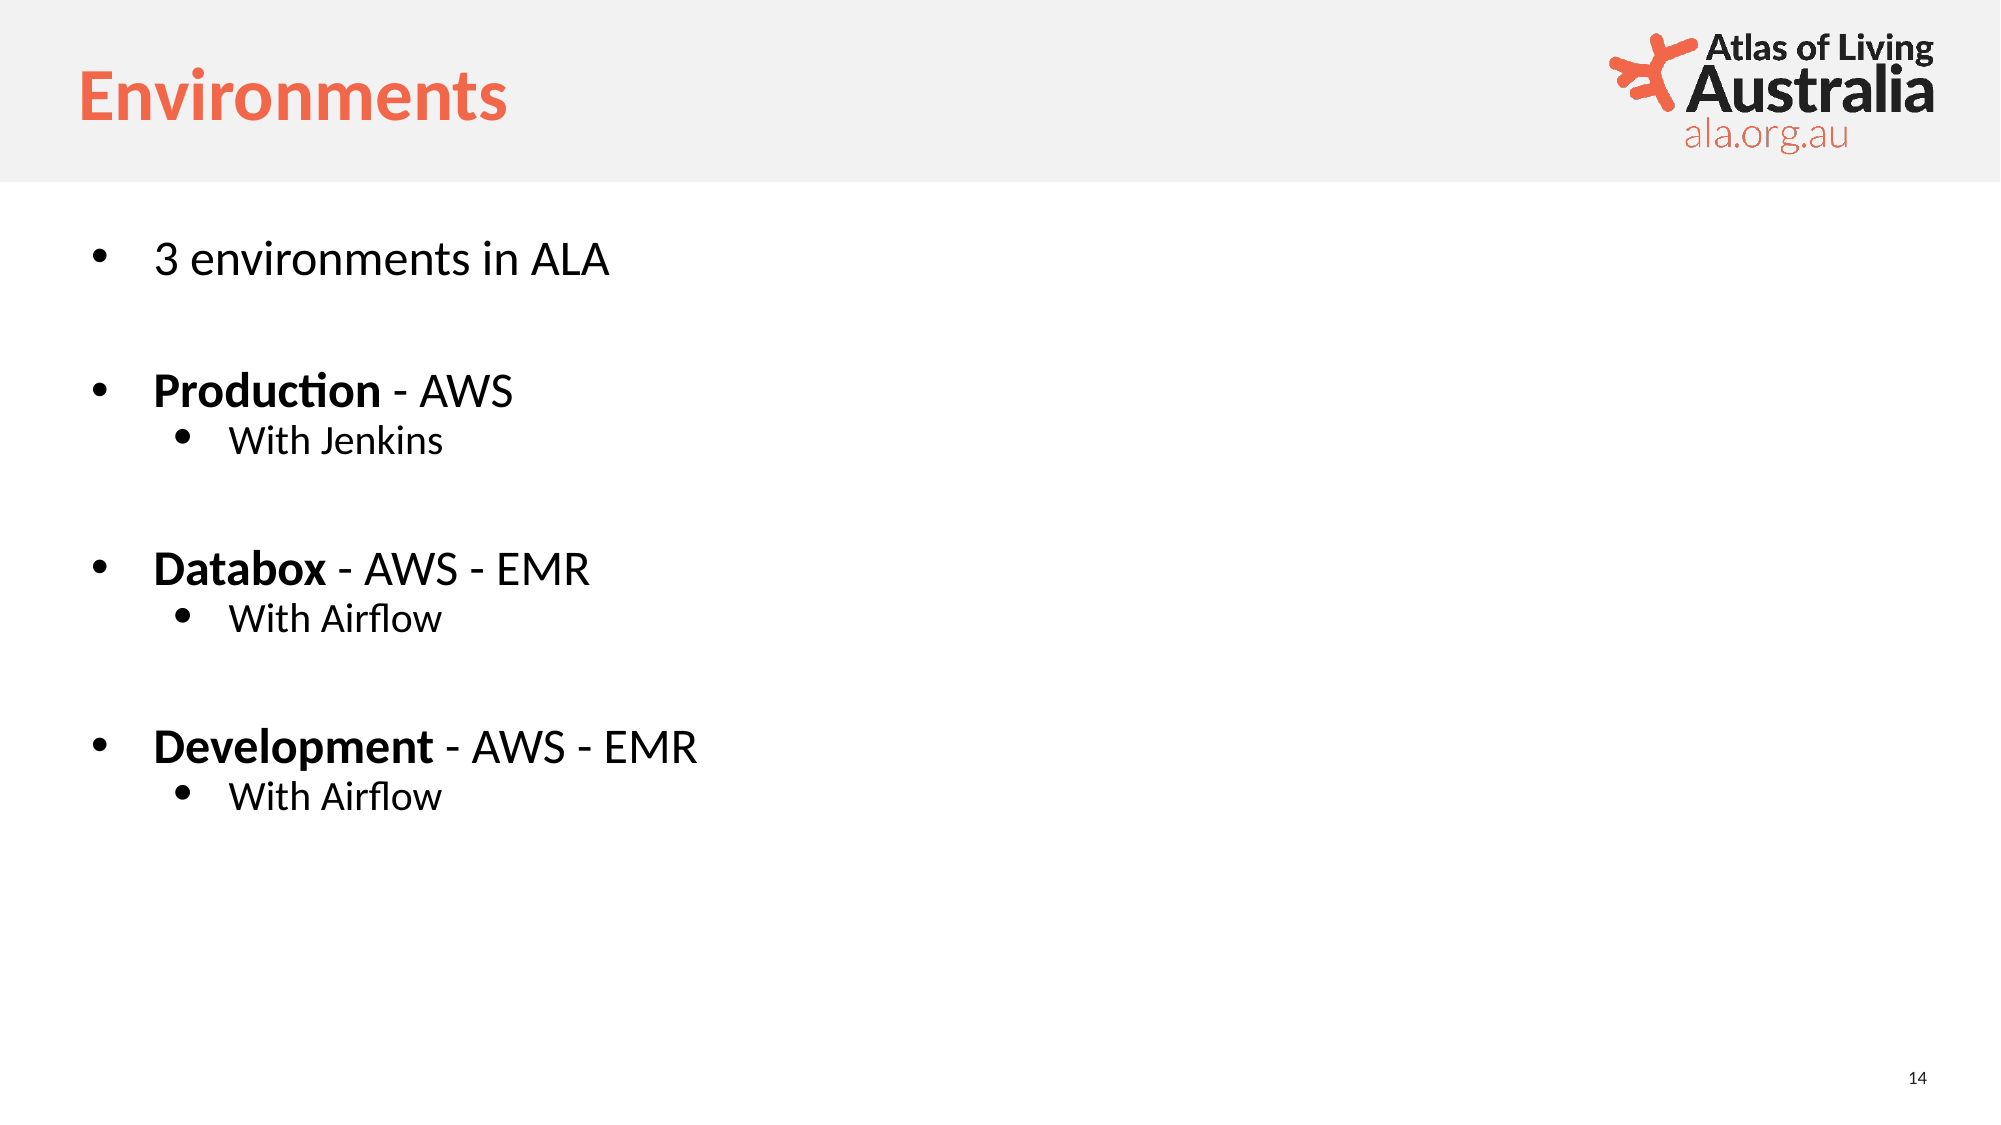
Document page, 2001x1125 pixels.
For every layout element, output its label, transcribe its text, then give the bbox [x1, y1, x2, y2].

picture [1590, 14, 1952, 173]
slide_number ‹#› [1866, 1058, 1932, 1096]
list 3 environments in ALA Production - AWS With Jenkins Databox - AWS - EMR With Airflow Development - AWS - EMR With Airflow [78, 231, 1930, 1021]
title Environments [78, 29, 1539, 153]
